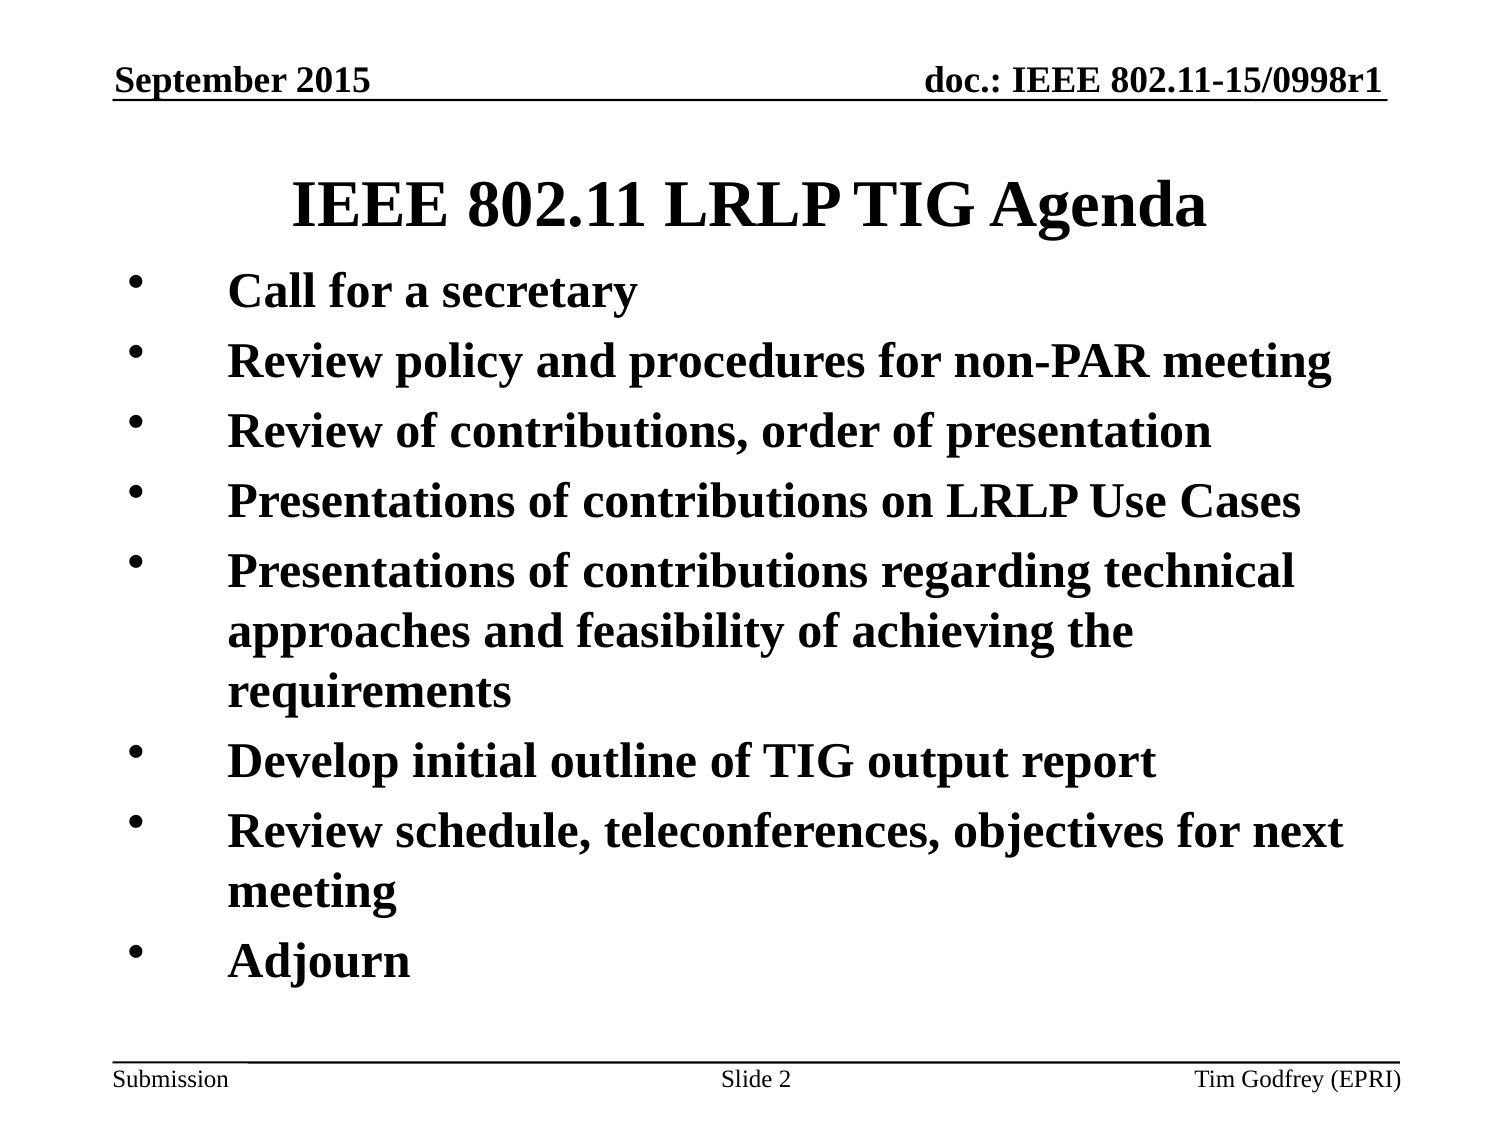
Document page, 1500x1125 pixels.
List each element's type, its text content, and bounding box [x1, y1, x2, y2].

title IEEE 802.11 LRLP TIG Agenda [112, 112, 1388, 249]
slide_number Slide 2 [712, 1061, 800, 1093]
list Call for a secretary Review policy and procedures for non-PAR meeting Review of contributions, order of presentation Presentations of contributions on LRLP Use Cases Presentations of contributions regarding technical approaches and feasibility of achieving the requirements Develop initial outline of TIG output report Review schedule, teleconferences, objectives for next meeting Adjourn [112, 249, 1388, 1038]
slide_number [114, 54, 374, 101]
footer Tim Godfrey (EPRI) [1191, 1061, 1402, 1093]
